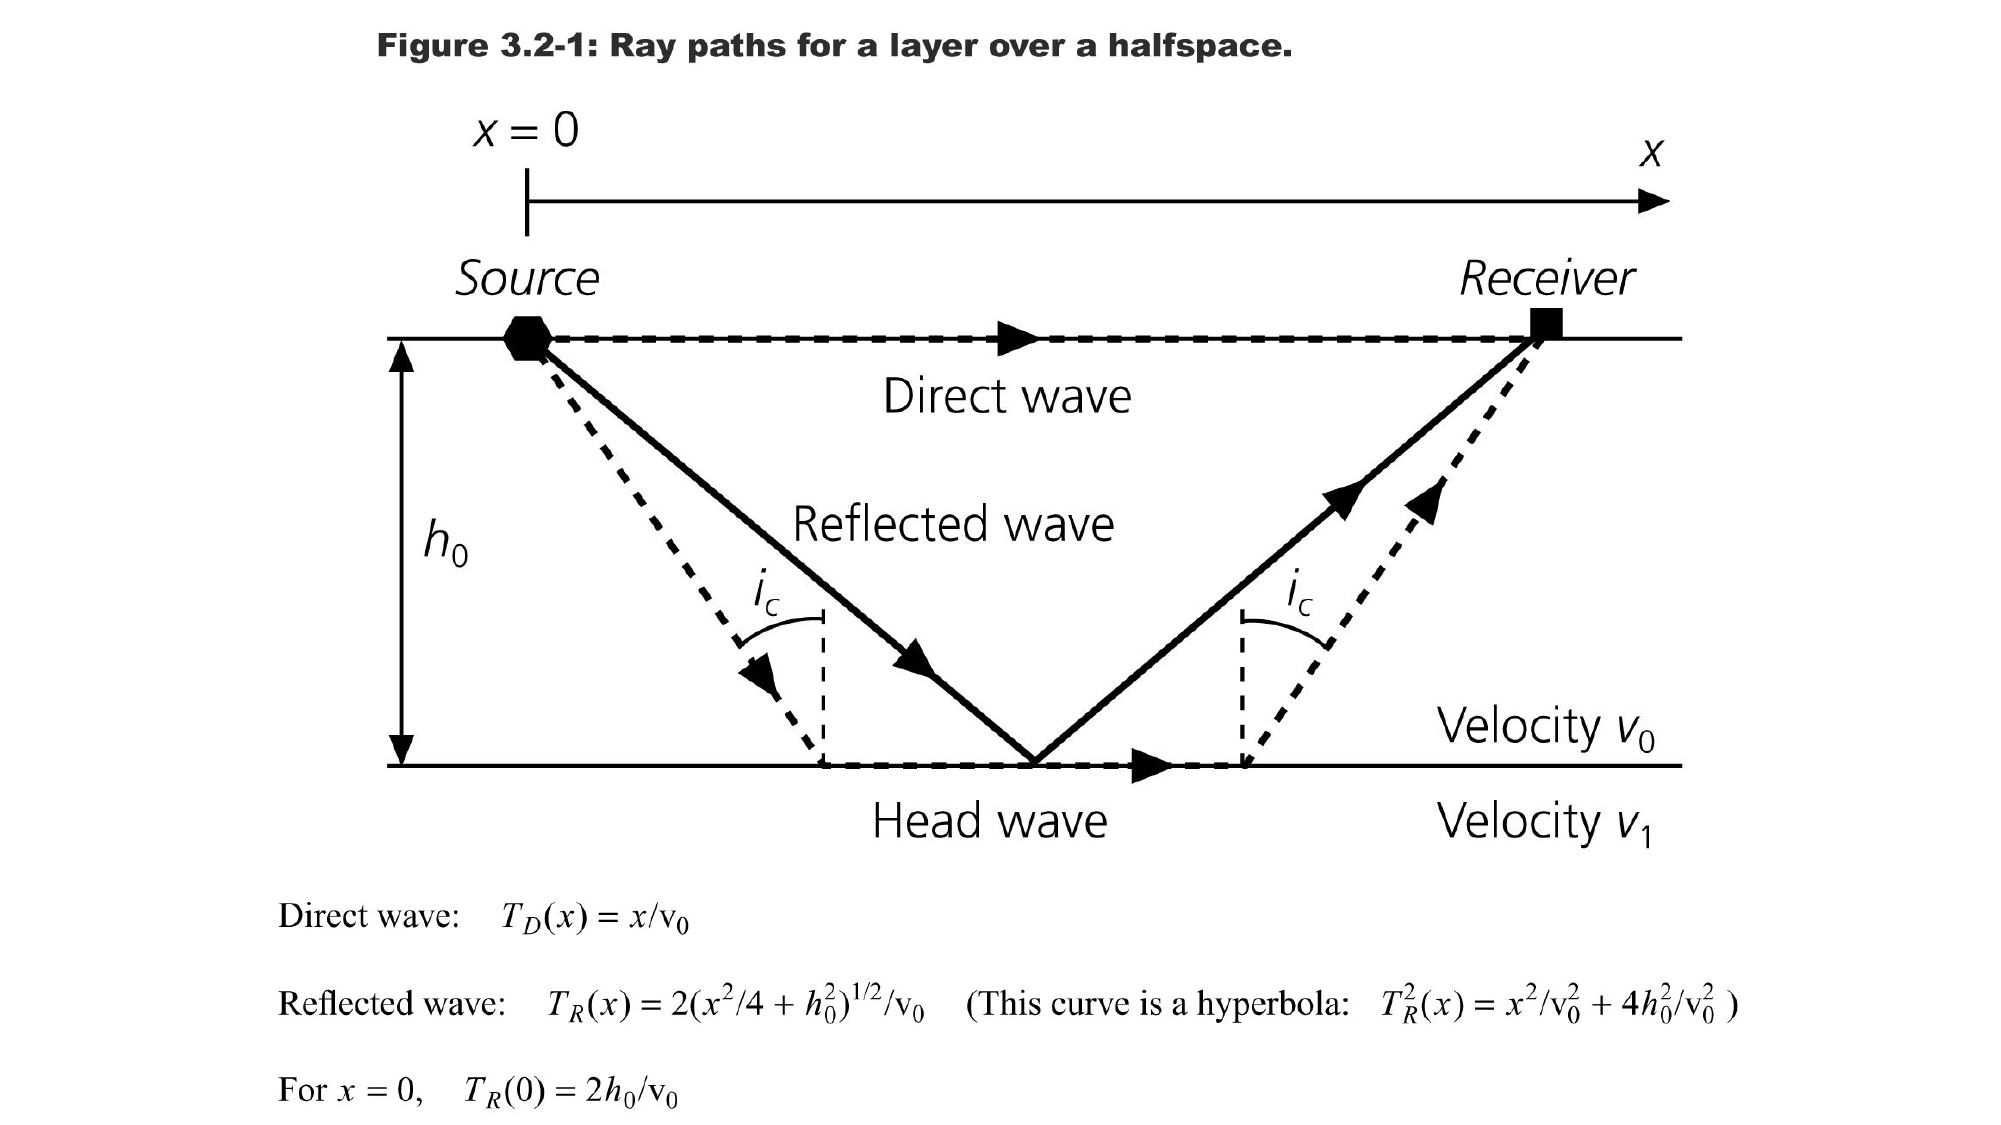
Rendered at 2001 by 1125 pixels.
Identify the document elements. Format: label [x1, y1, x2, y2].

picture [249, 0, 1751, 1125]
